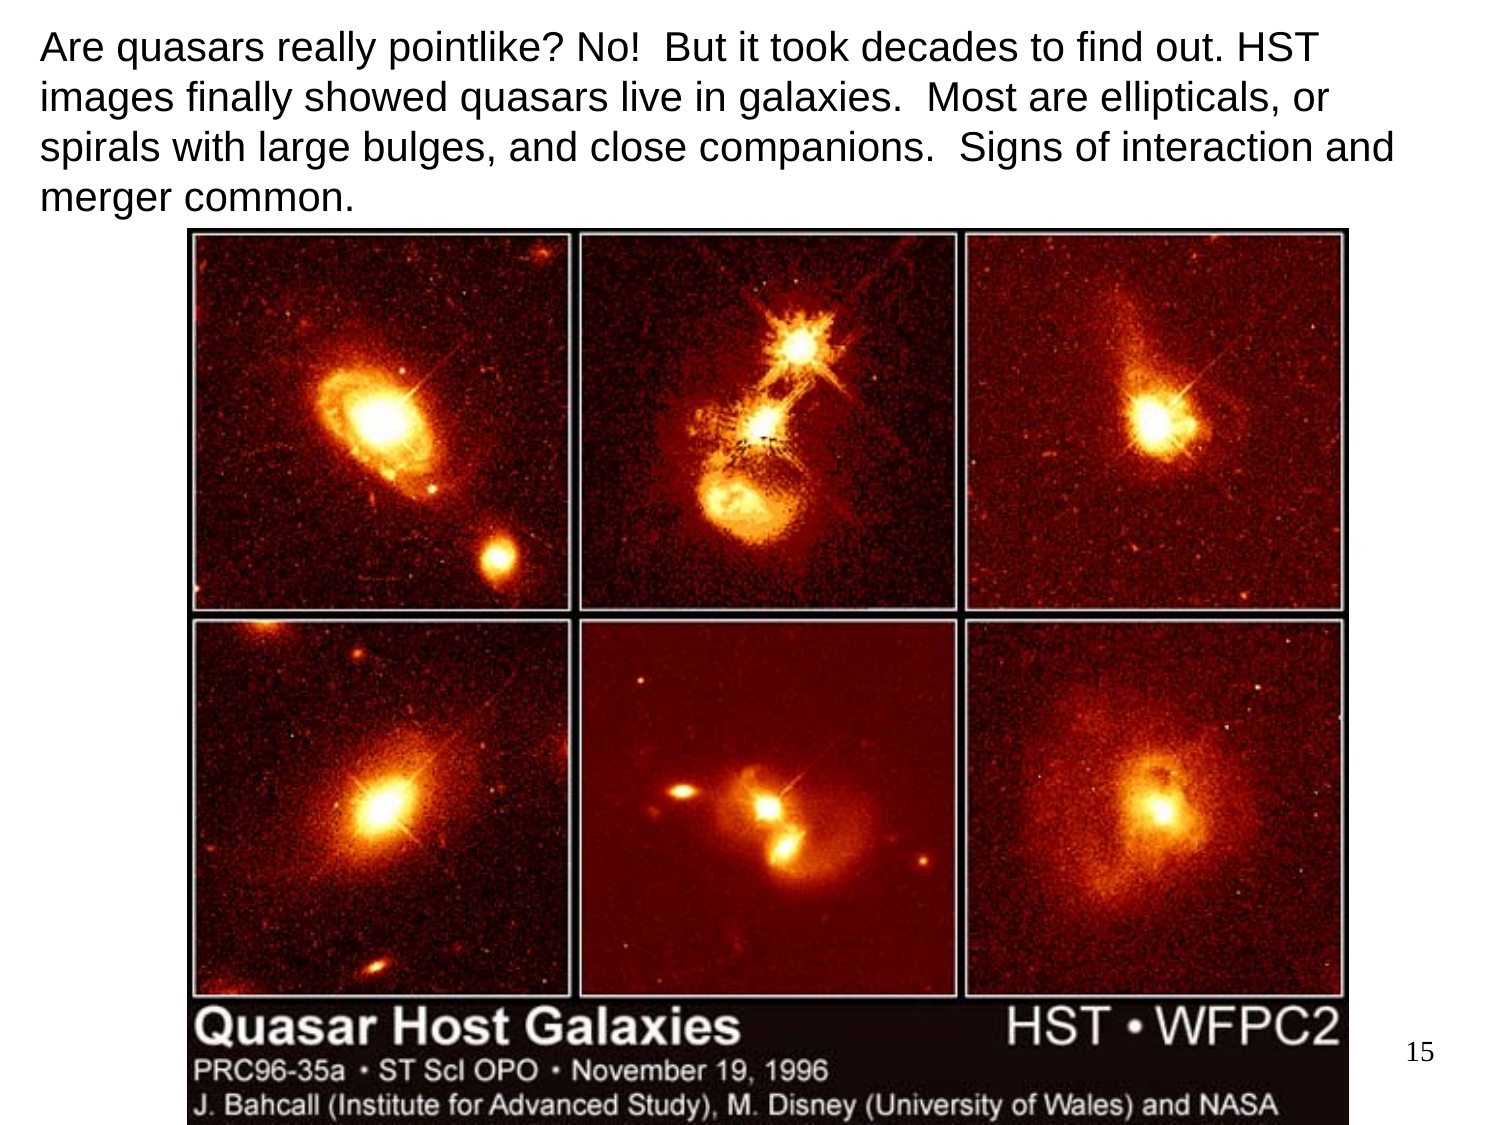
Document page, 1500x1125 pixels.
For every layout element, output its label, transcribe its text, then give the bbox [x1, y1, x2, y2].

picture [187, 228, 1349, 1125]
slide_number 15 [1352, 1024, 1451, 1101]
list Are quasars really pointlike? No! But it took decades to find out. HST images finally showed quasars live in galaxies. Most are ellipticals, or spirals with large bulges, and close companions. Signs of interaction and merger common. [24, 12, 1463, 226]
